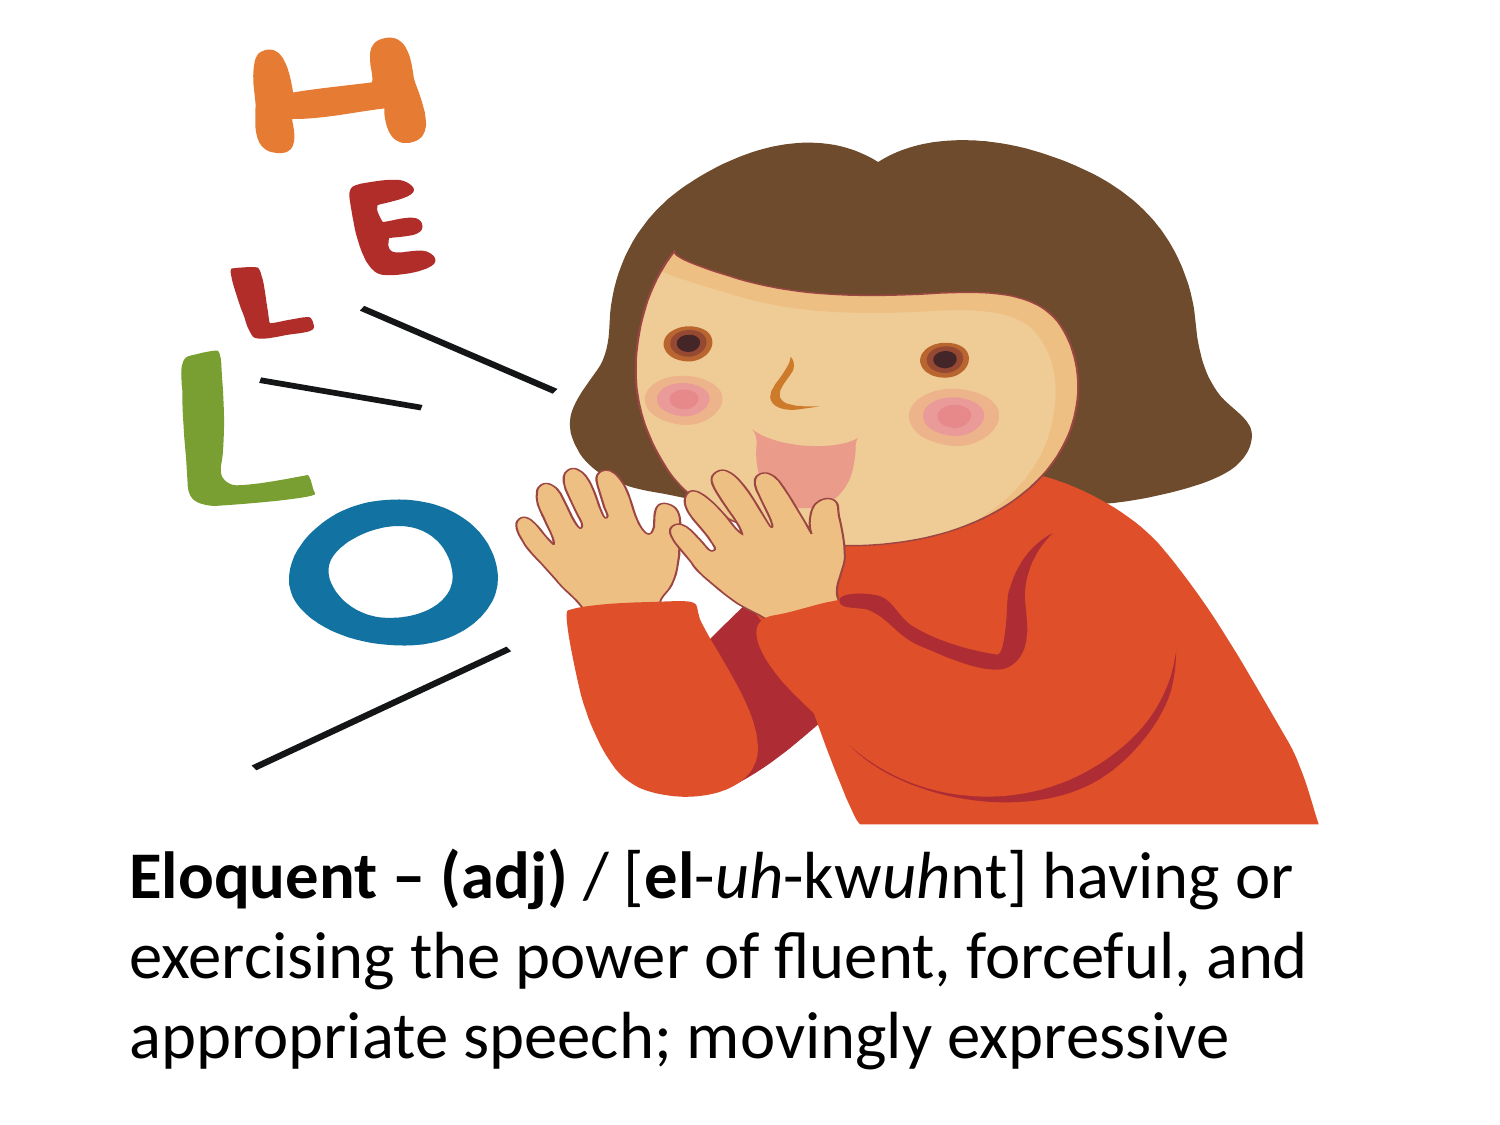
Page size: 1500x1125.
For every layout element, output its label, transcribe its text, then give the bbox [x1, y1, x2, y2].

picture [180, 37, 1319, 825]
text_box Eloquent – (adj) / [el-uh-kwuhnt] having or exercising the power of fluent, forceful, and appropriate speech; movingly expressive [39, 824, 1465, 1079]
